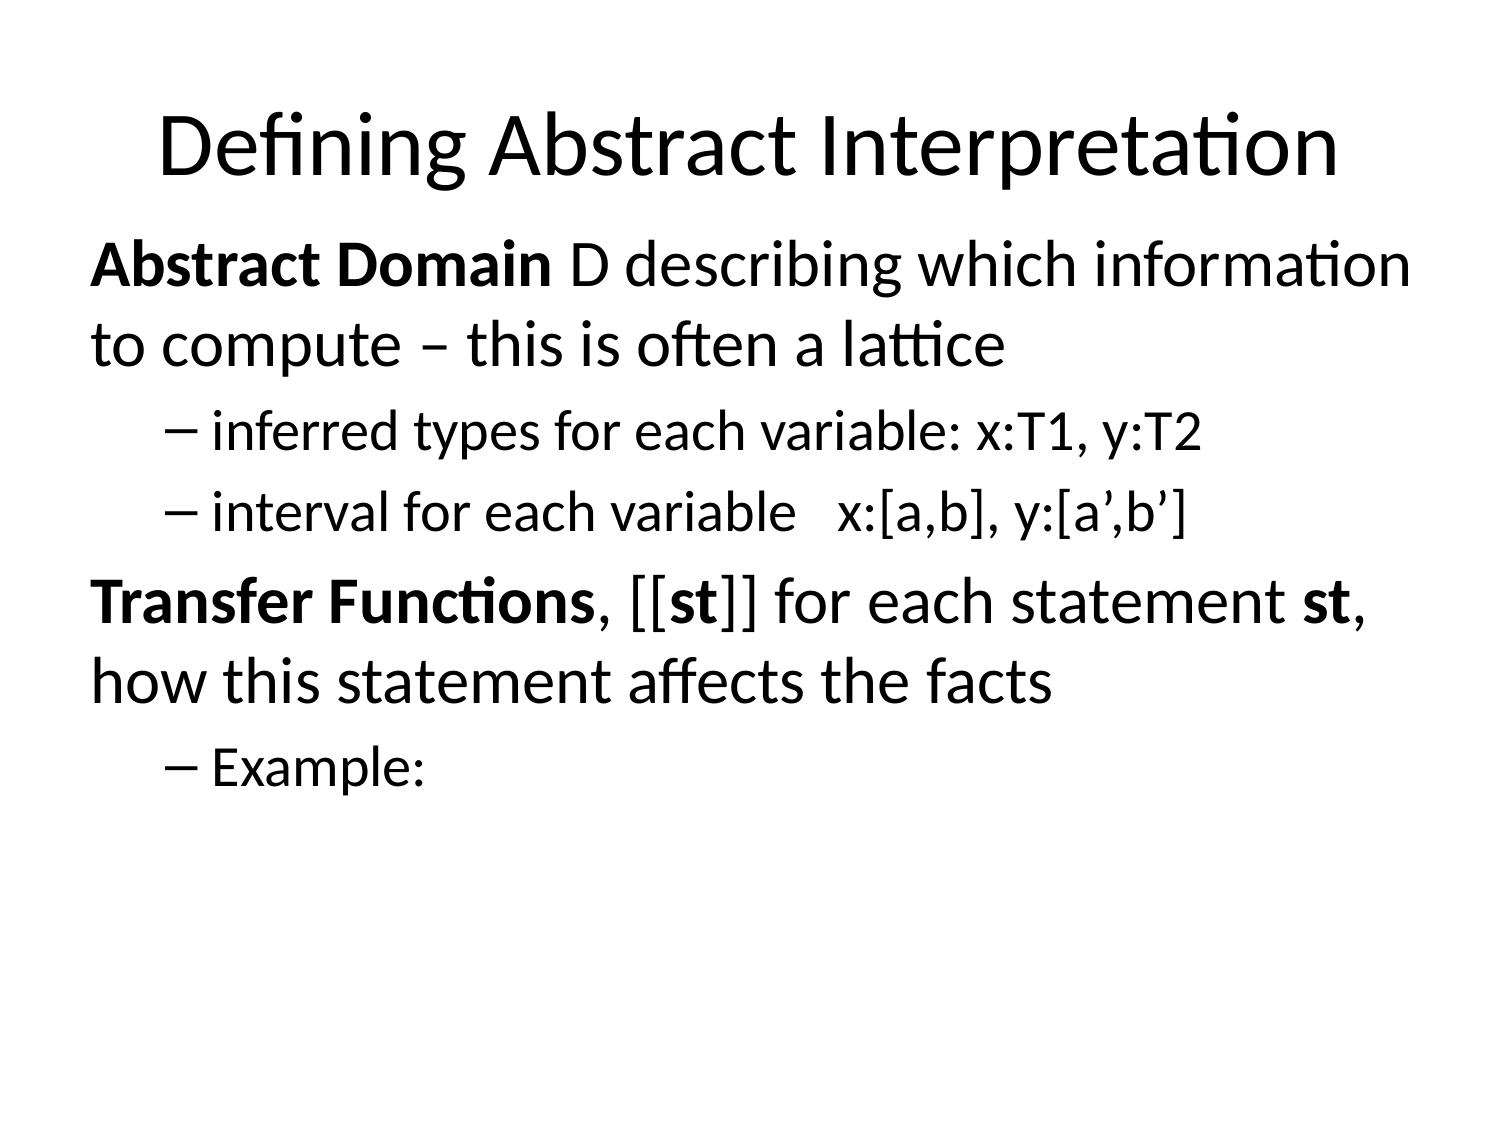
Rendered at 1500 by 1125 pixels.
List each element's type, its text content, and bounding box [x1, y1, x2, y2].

list Abstract Domain D describing which information to compute – this is often a lattice inferred types for each variable: x:T1, y:T2 interval for each variable x:[a,b], y:[a’,b’] Transfer Functions, [[st]] for each statement st, how this statement affects the facts Example: [75, 212, 1475, 1005]
title Defining Abstract Interpretation [75, 45, 1425, 212]
